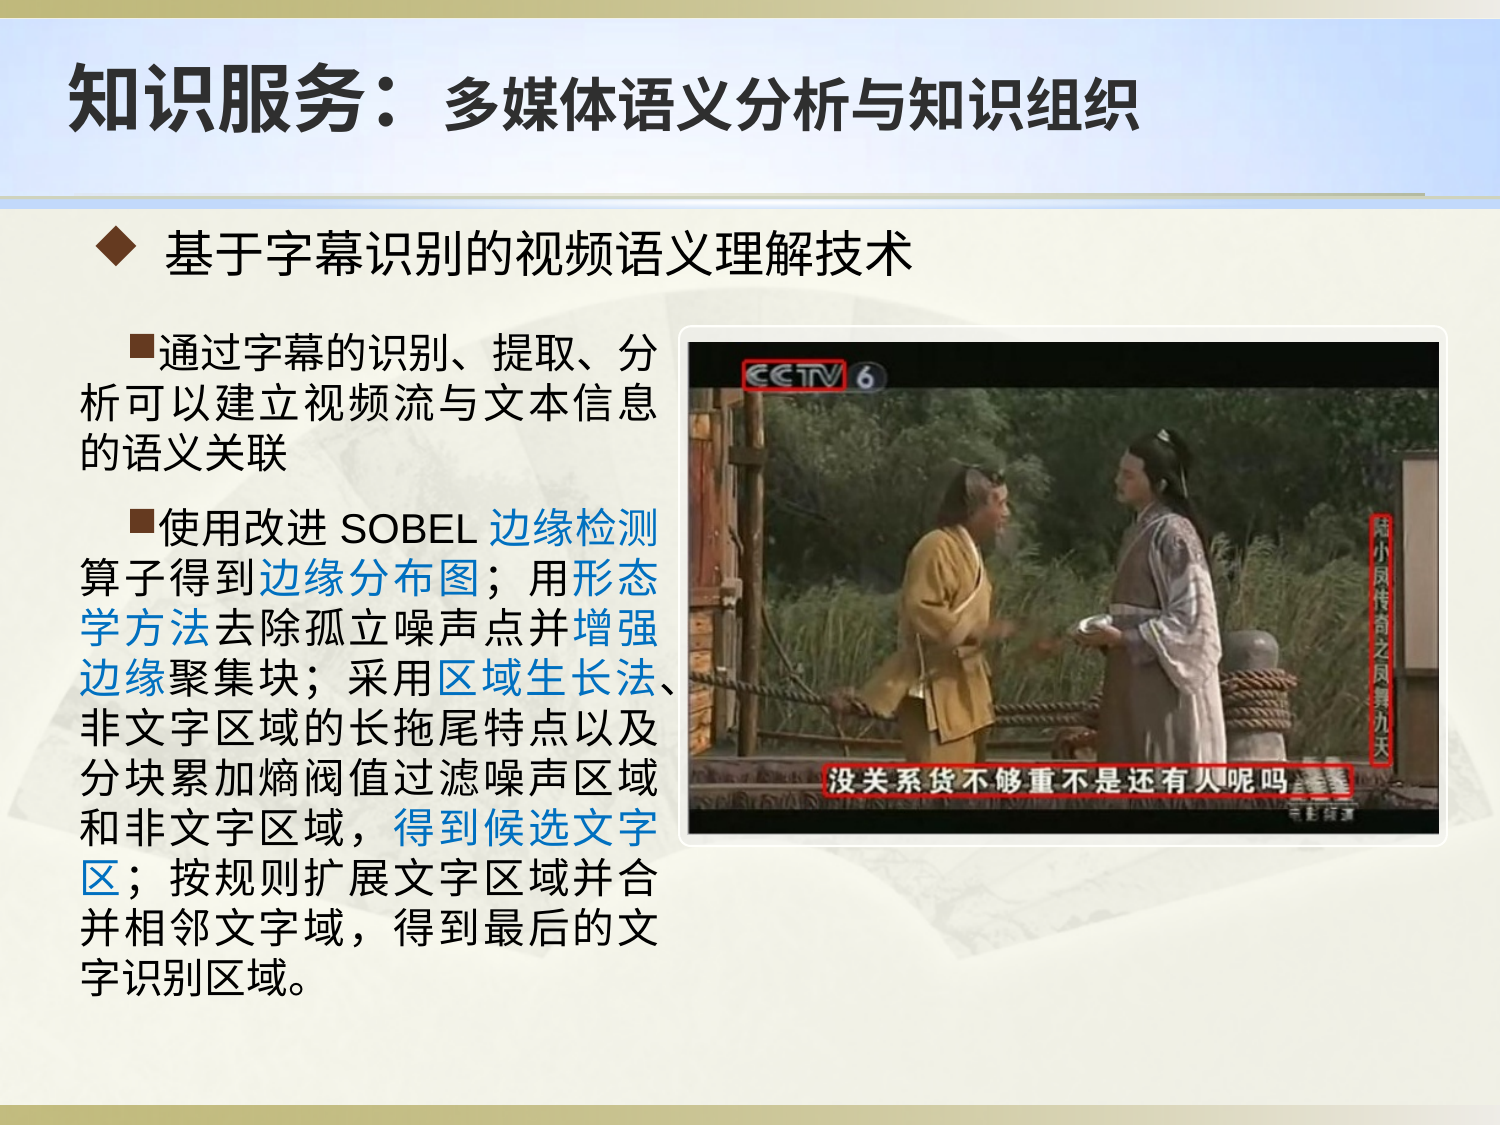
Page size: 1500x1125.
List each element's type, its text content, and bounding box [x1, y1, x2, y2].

text_box 通过字幕的识别、提取、分析可以建立视频流与文本信息的语义关联 使用改进SOBEL边缘检测算子得到边缘分布图；用形态学方法去除孤立噪声点并增强边缘聚集块；采用区域生长法、非文字区域的长拖尾特点以及分块累加熵阀值过滤噪声区域和非文字区域，得到候选文字区；按规则扩展文字区域并合并相邻文字域，得到最后的文字识别区域。 [64, 319, 675, 1010]
text_box [679, 326, 1447, 847]
picture [0, 200, 1500, 209]
picture [0, 19, 1500, 196]
text_box 基于字幕识别的视频语义理解技术 [76, 215, 1366, 290]
title 知识服务：多媒体语义分析与知识组织 [53, 30, 1404, 162]
picture [687, 342, 1440, 836]
